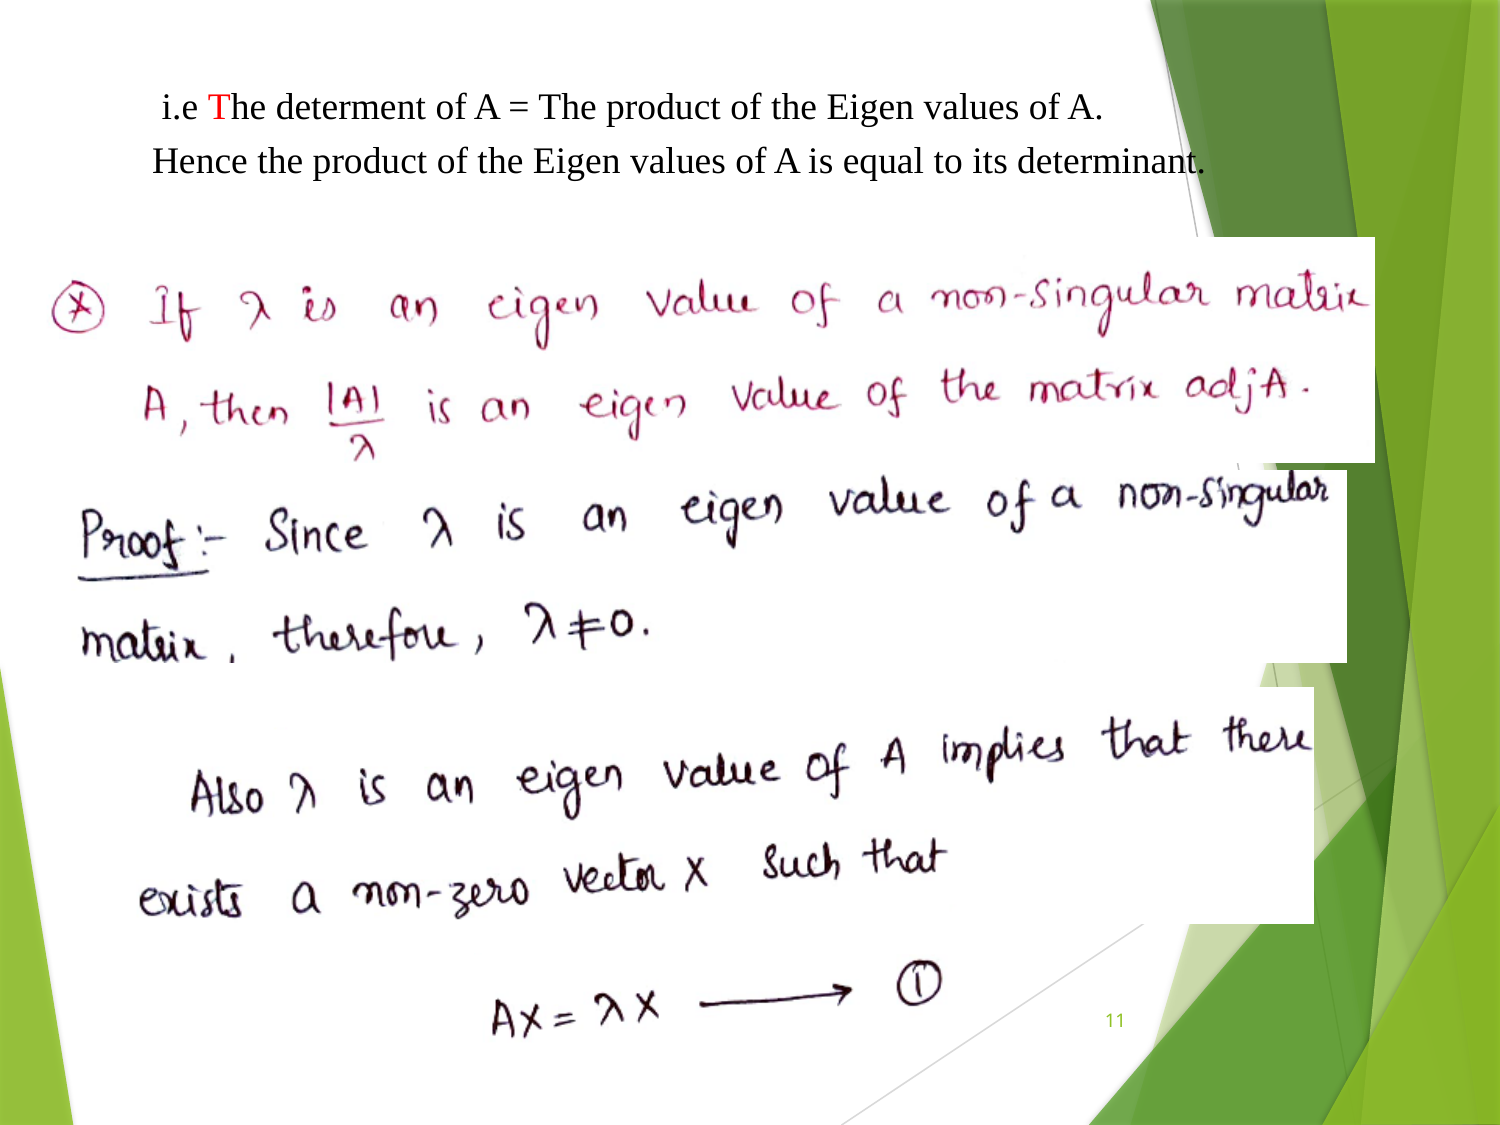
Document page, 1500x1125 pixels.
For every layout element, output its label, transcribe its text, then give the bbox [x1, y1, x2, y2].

picture [474, 952, 952, 1051]
picture [24, 236, 1376, 463]
picture [49, 469, 1348, 663]
picture [111, 686, 1315, 924]
slide_number 11 [1057, 991, 1142, 1051]
text_box i.e The determent of A = The product of the Eigen values of A. Hence the product of the Eigen values of A is equal to its determinant. [137, 74, 1250, 189]
